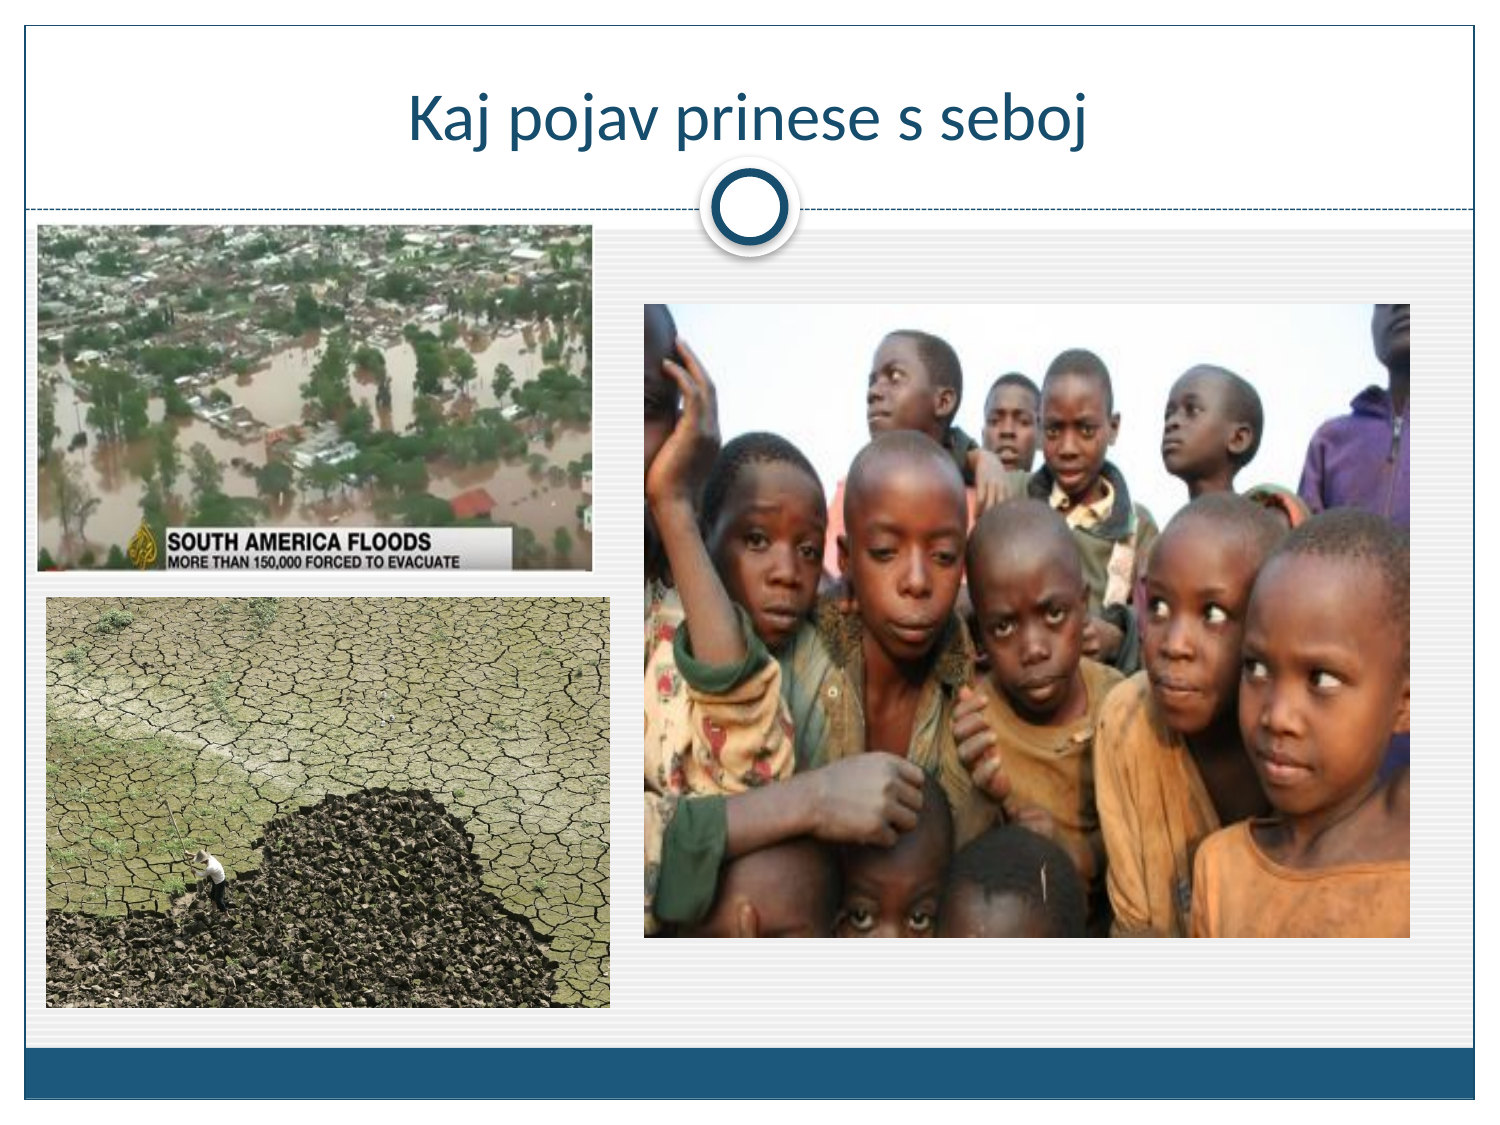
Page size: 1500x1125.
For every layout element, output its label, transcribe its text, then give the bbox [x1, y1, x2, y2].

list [34, 222, 595, 575]
picture [26, 229, 1473, 1047]
title Kaj pojav prinese s seboj [49, 37, 1450, 162]
